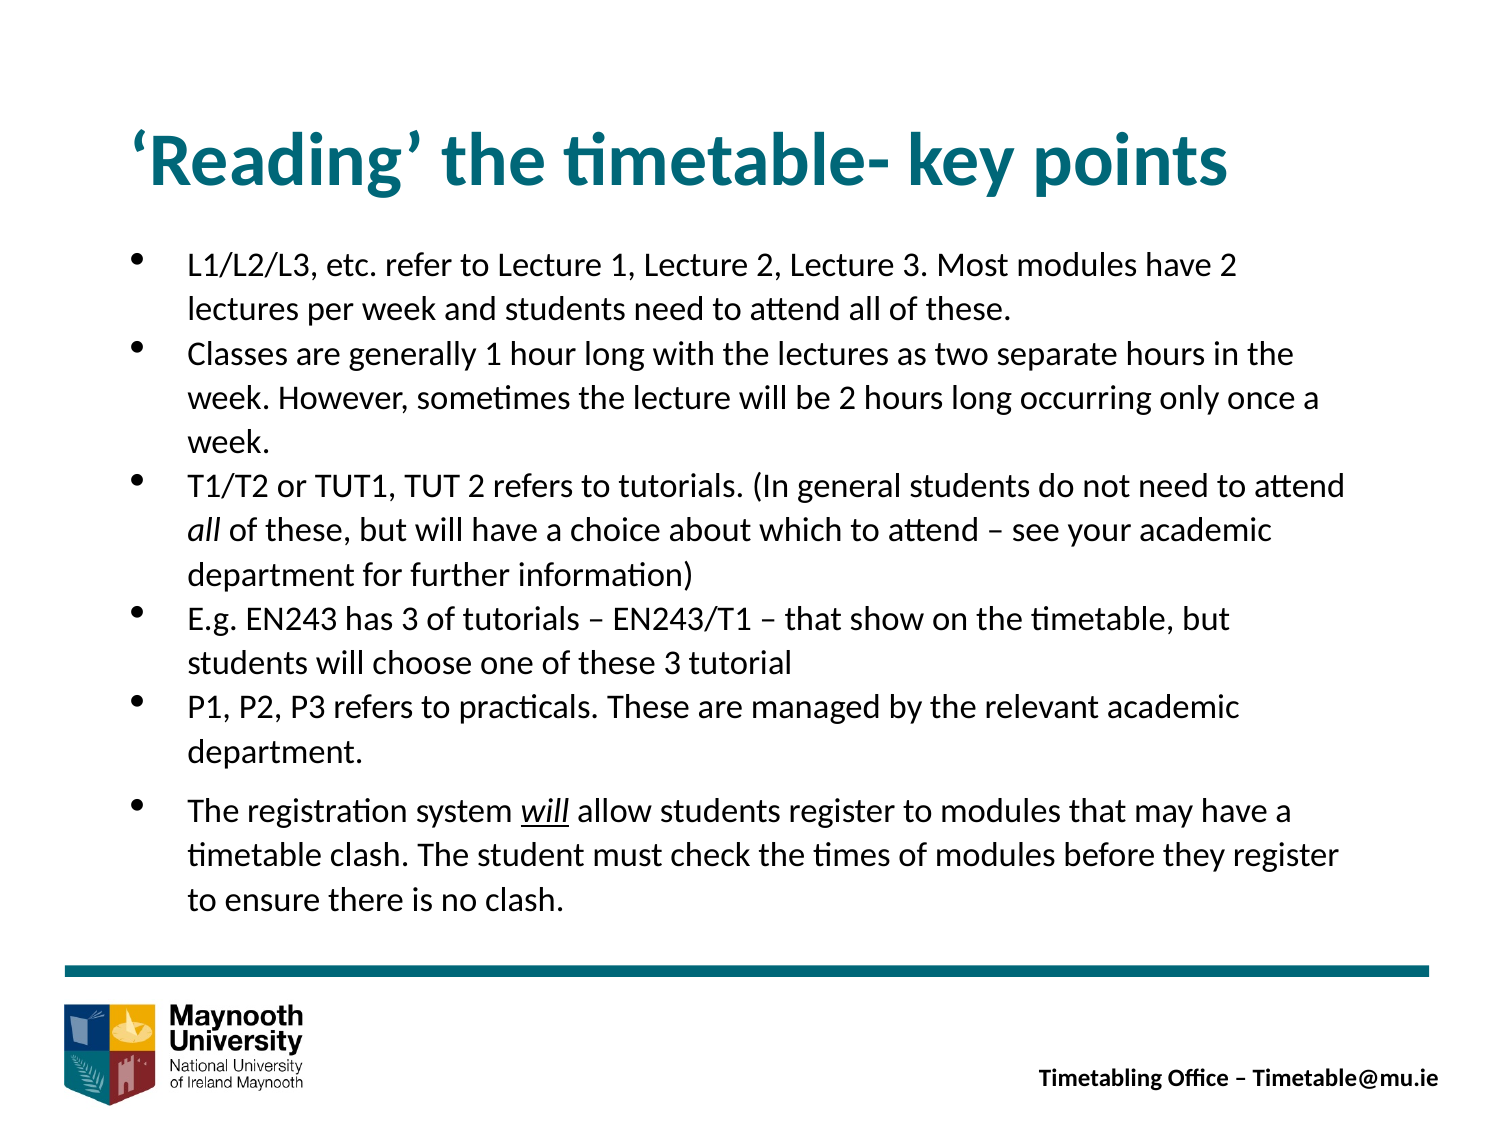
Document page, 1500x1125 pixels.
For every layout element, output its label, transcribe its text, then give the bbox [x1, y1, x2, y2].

list ‘Reading’ the timetable- key points [121, 101, 1364, 209]
text_box L1/L2/L3, etc. refer to Lecture 1, Lecture 2, Lecture 3. Most modules have 2 lectures per week and students need to attend all of these. Classes are generally 1 hour long with the lectures as two separate hours in the week. However, sometimes the lecture will be 2 hours long occurring only once a week. T1/T2 or TUT1, TUT 2 refers to tutorials. (In general students do not need to attend all of these, but will have a choice about which to attend – see your academic department for further information) E.g. EN243 has 3 of tutorials – EN243/T1 – that show on the timetable, but students will choose one of these 3 tutorial P1, P2, P3 refers to practicals. These are managed by the relevant academic department. The registration system will allow students register to modules that may have a timetable clash. The student must check the times of modules before they register to ensure there is no clash. [123, 231, 1365, 929]
list Timetabling Office – Timetable@mu.ie [607, 1053, 1448, 1110]
picture [64, 999, 307, 1110]
